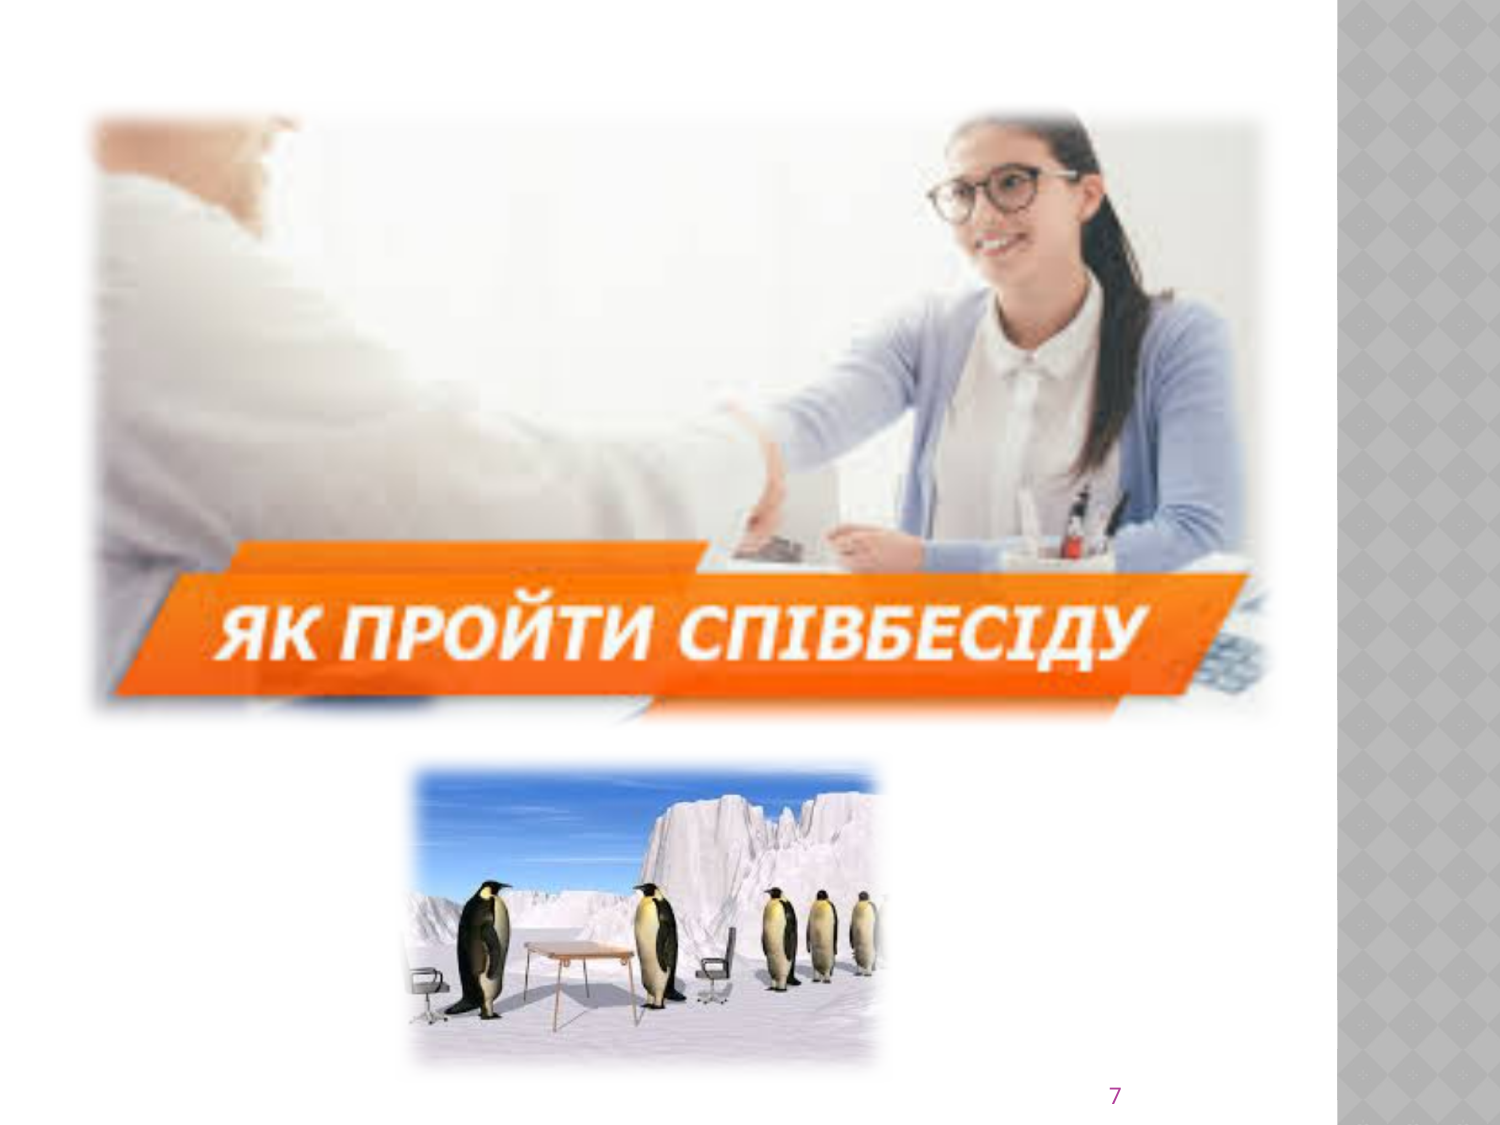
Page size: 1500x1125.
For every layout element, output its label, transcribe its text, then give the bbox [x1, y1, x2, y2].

picture [395, 751, 893, 1083]
slide_number 7 [1025, 1075, 1122, 1113]
picture [76, 101, 1282, 730]
